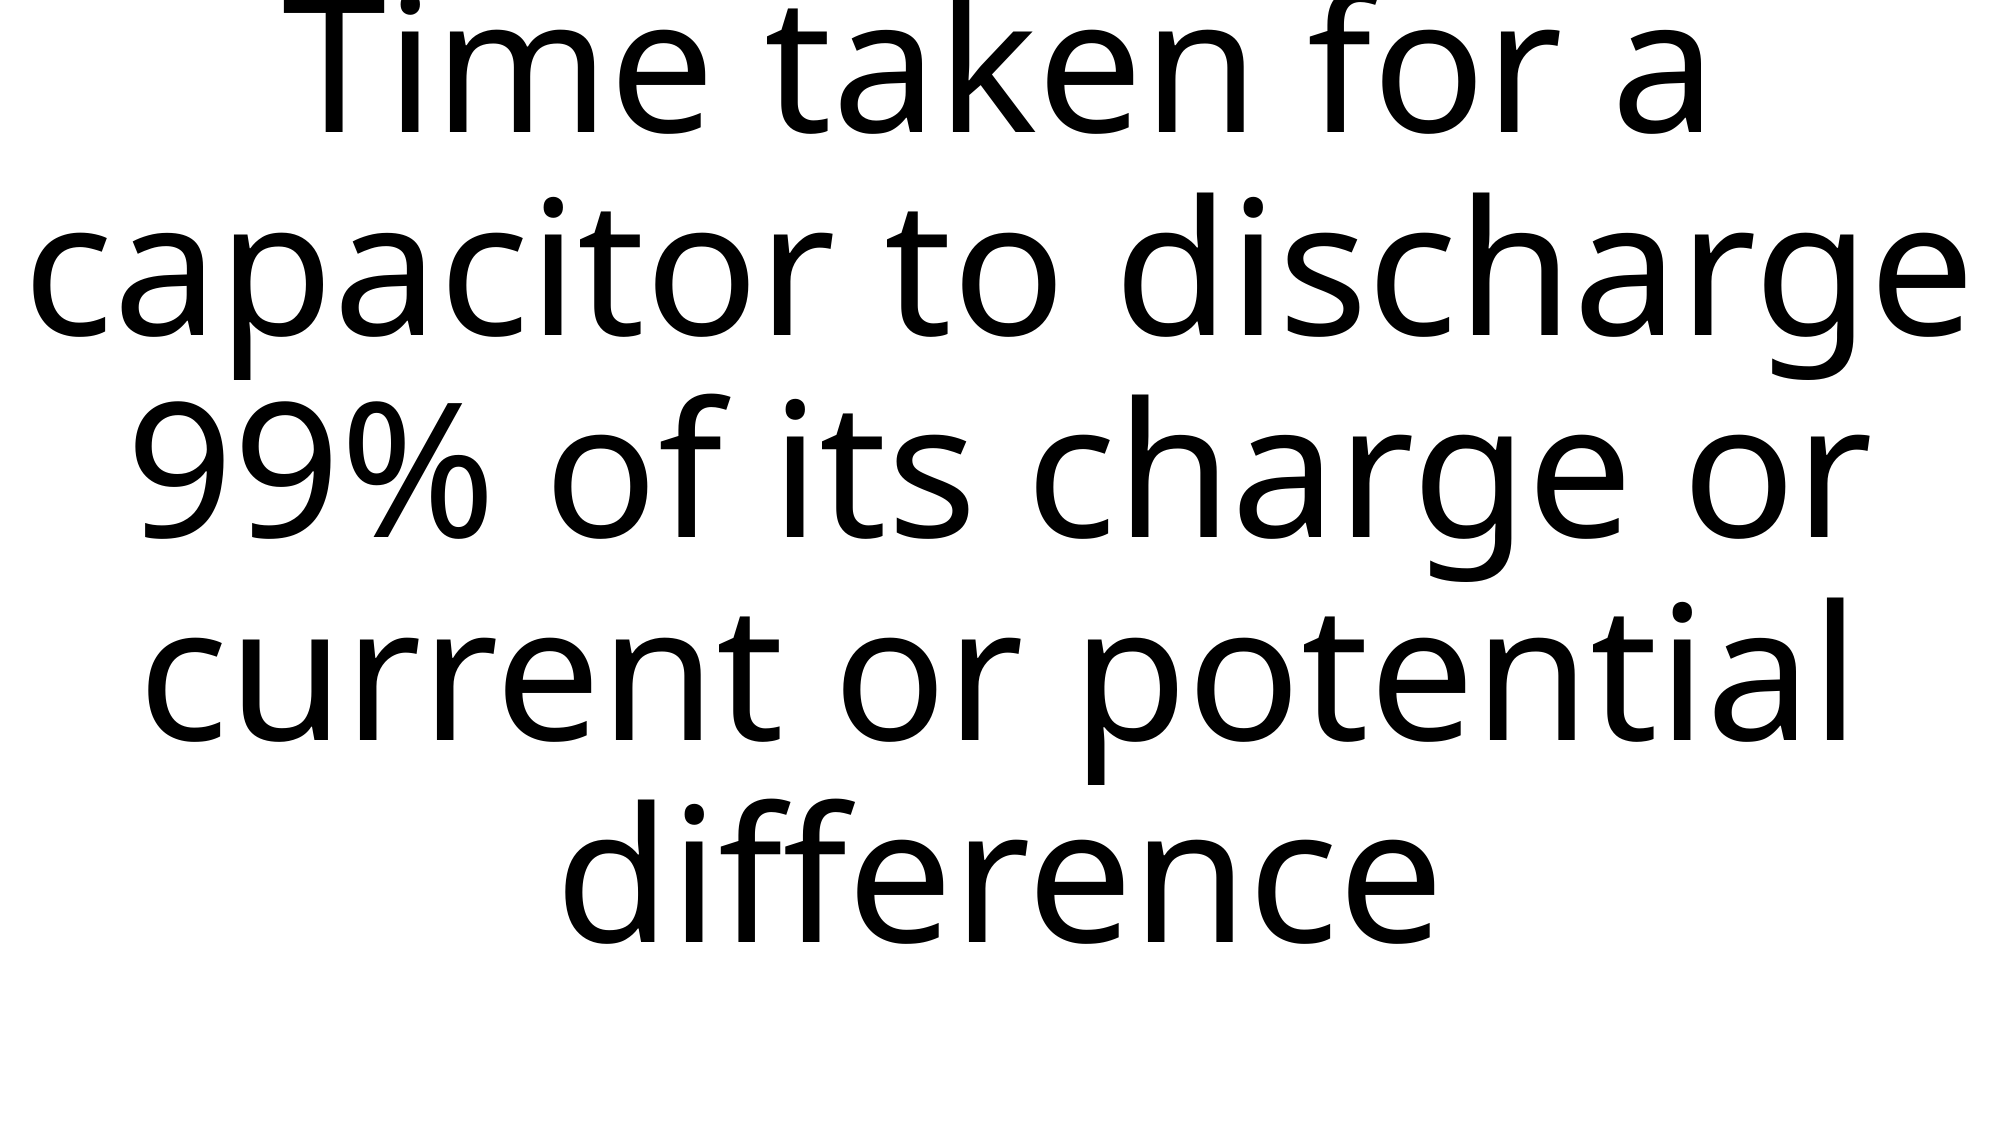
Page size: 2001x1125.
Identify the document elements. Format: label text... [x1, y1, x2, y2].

title Time taken for a capacitor to discharge 99% of its charge or current or potential difference [0, 134, 2000, 991]
